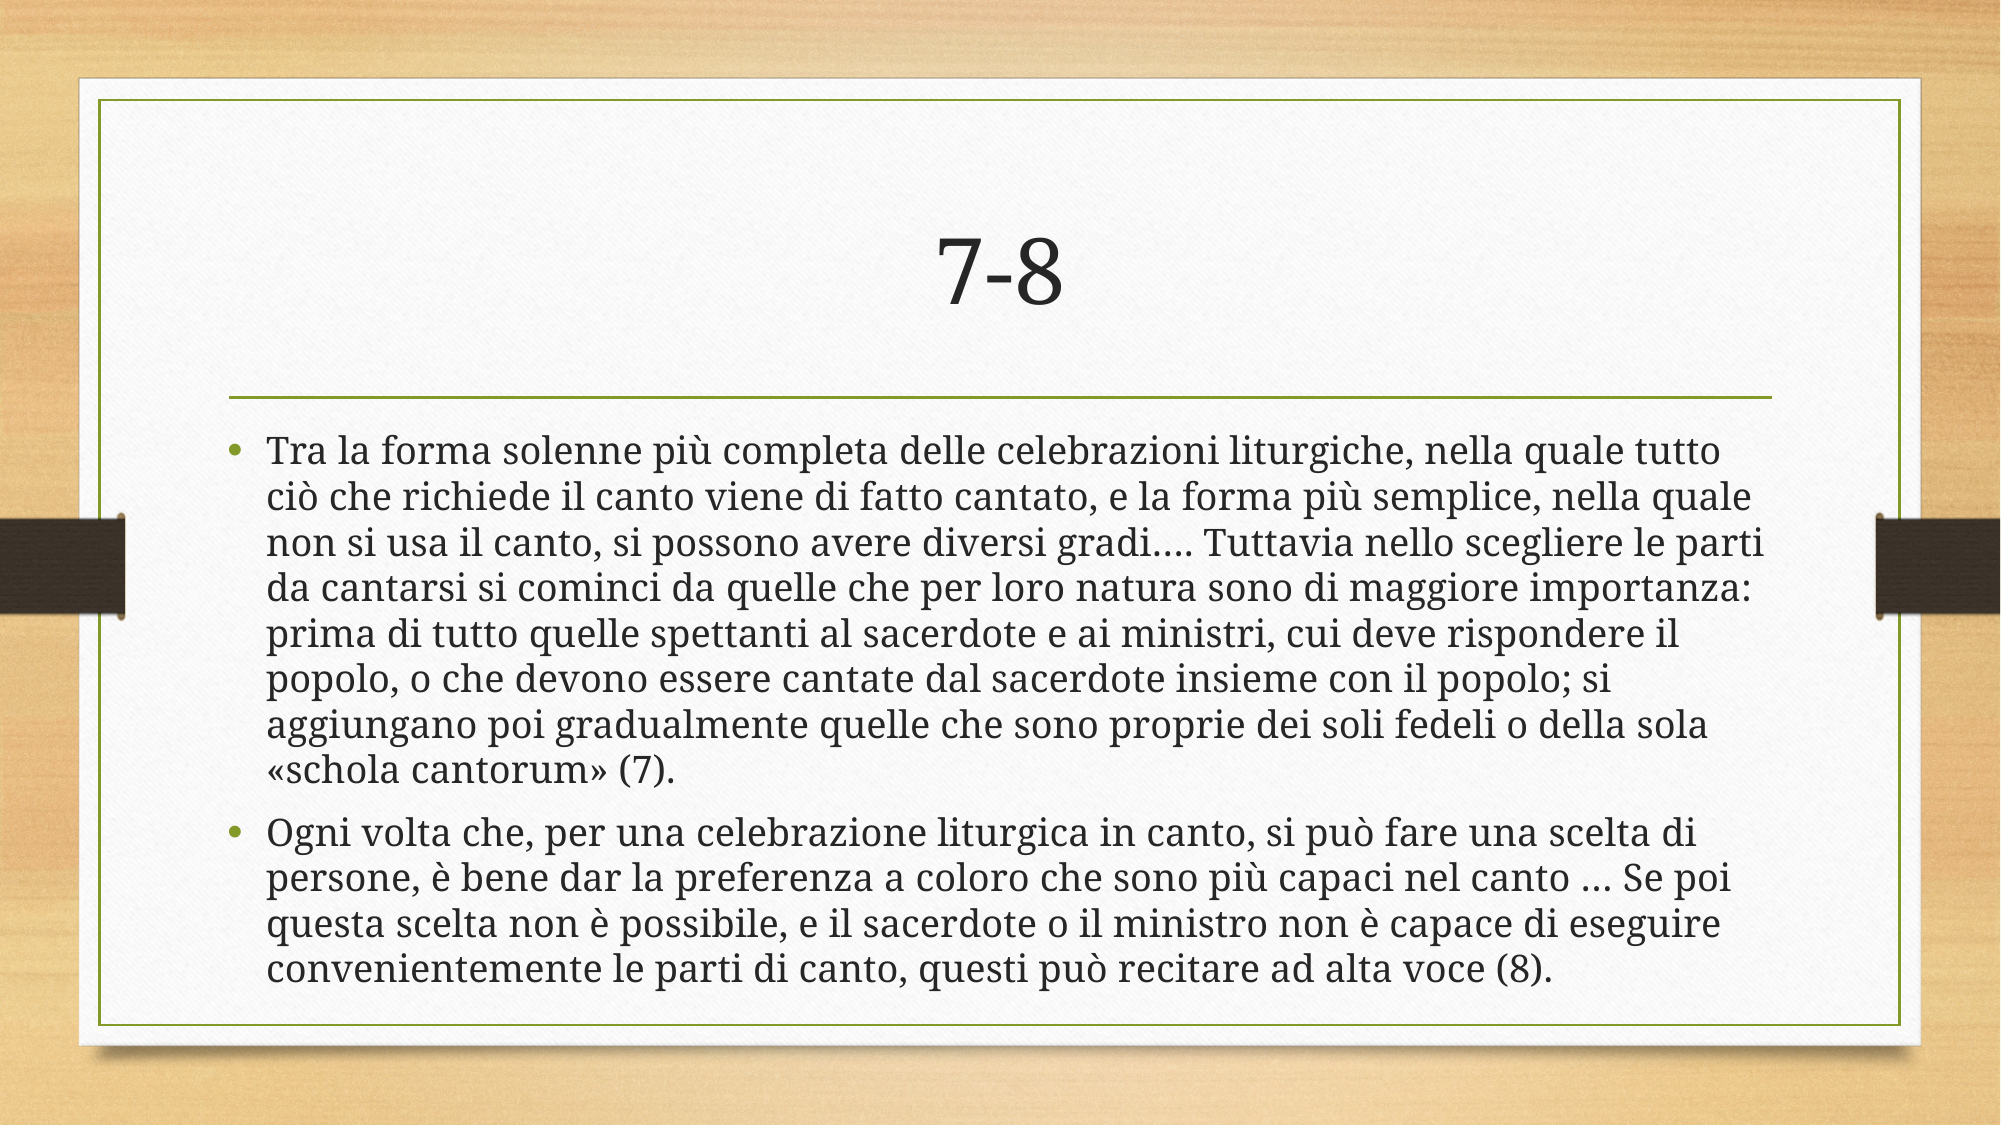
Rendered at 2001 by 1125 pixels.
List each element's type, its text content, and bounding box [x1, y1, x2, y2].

list Tra la forma solenne più completa delle celebrazioni liturgiche, nella quale tutto ciò che richiede il canto viene di fatto cantato, e la forma più semplice, nella quale non si usa il canto, si possono avere diversi gradi…. Tuttavia nello scegliere le parti da cantarsi si cominci da quelle che per loro natura sono di maggiore importanza: prima di tutto quelle spettanti al sacerdote e ai ministri, cui deve rispondere il popolo, o che devono essere cantate dal sacerdote insieme con il popolo; si aggiungano poi gradualmente quelle che sono proprie dei soli fedeli o della sola «schola cantorum» (7). Ogni volta che, per una celebrazione liturgica in canto, si può fare una scelta di persone, è bene dar la preferenza a coloro che sono più capaci nel canto … Se poi questa scelta non è possibile, e il sacerdote o il ministro non è capace di eseguire convenientemente le parti di canto, questi può recitare ad alta voce (8). [212, 419, 1788, 1006]
title 7-8 [212, 161, 1788, 375]
picture [0, 0, 2001, 1125]
